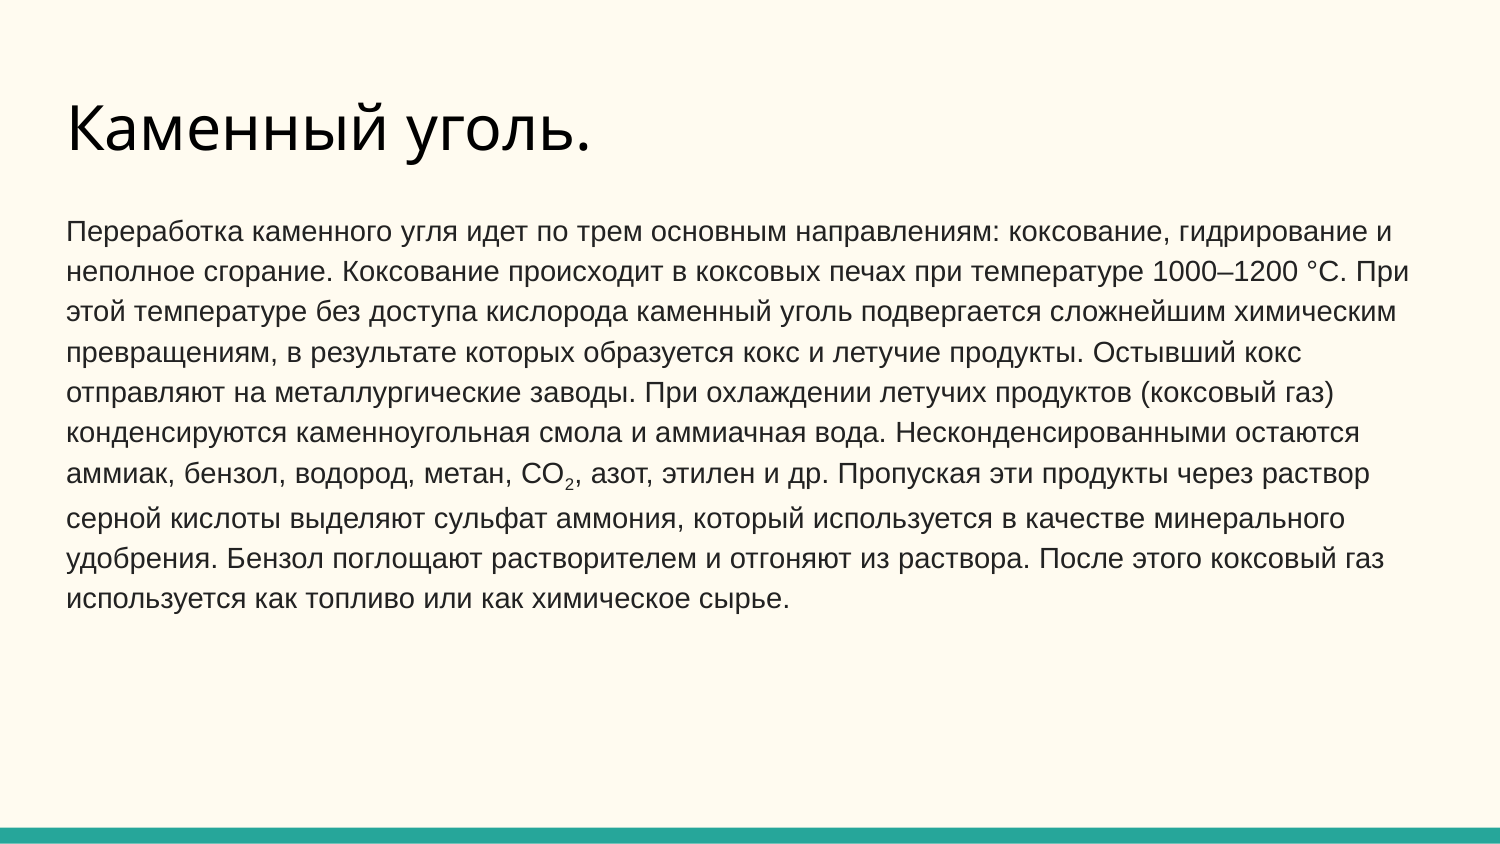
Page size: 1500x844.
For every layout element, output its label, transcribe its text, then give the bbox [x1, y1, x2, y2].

list Переработка каменного угля идет по трем основным направлениям: коксование, гидрирование и неполное сгорание. Коксование происходит в коксовых печах при температуре 1000–1200 °С. При этой температуре без доступа кислорода каменный уголь подвергается сложнейшим химическим превращениям, в результате которых образуется кокс и летучие продукты. Остывший кокс отправляют на металлургические заводы. При охлаждении летучих продуктов (коксовый газ) конденсируются каменноугольная смола и аммиачная вода. Несконденсированными остаются аммиак, бензол, водород, метан, СО2, азот, этилен и др. Пропуская эти продукты через раствор серной кислоты выделяют сульфат аммония, который используется в качестве минерального удобрения. Бензол поглощают растворителем и отгоняют из раствора. После этого коксовый газ используется как топливо или как химическое сырье. [51, 192, 1449, 750]
title Каменный уголь. [51, 72, 1449, 174]
